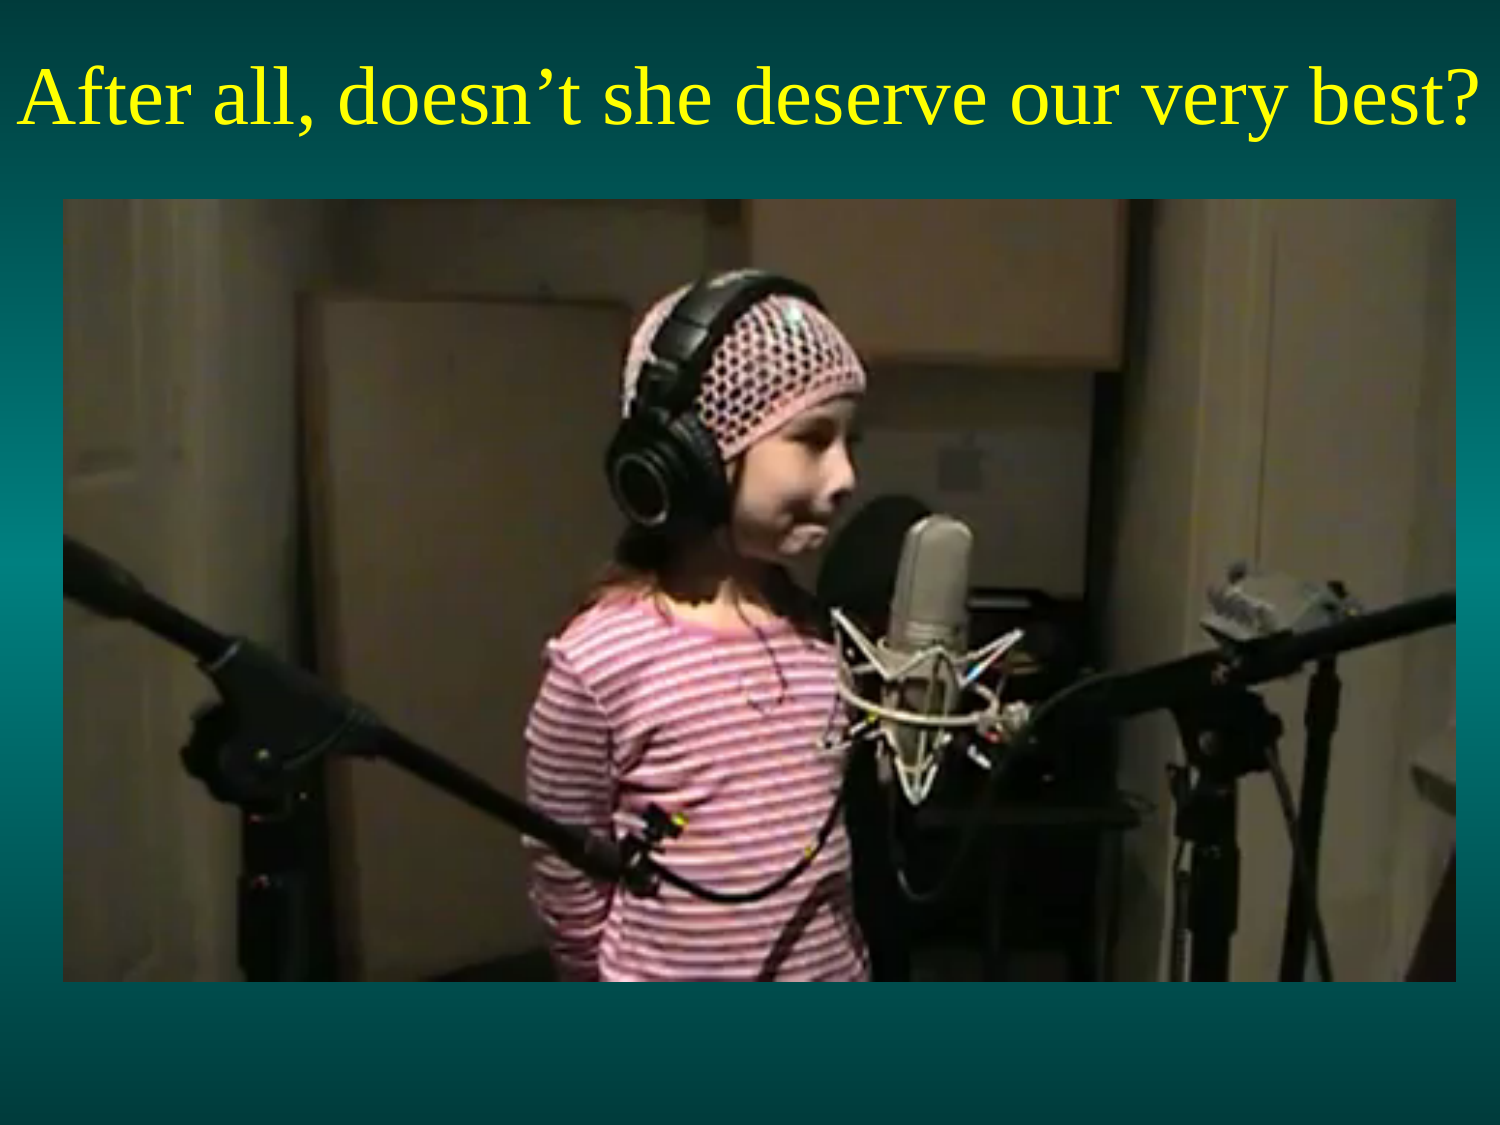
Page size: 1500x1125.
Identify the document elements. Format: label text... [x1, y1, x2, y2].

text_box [62, 198, 1457, 983]
text_box After all, doesn’t she deserve our very best? [0, 33, 1500, 149]
